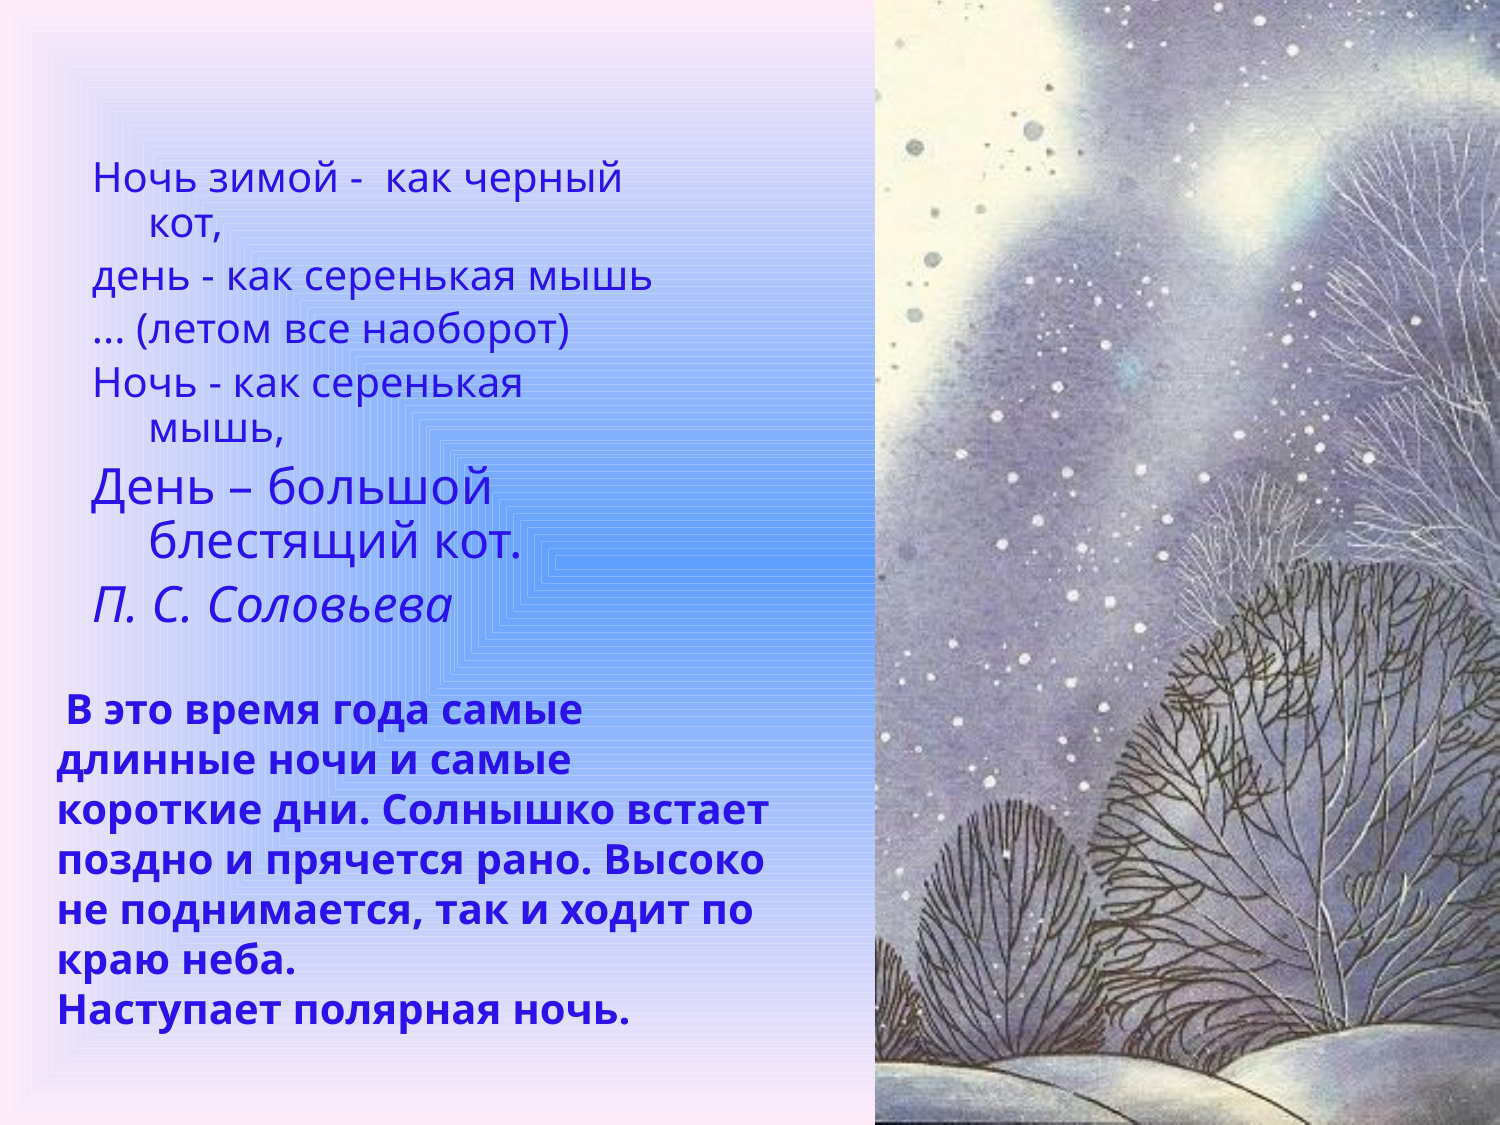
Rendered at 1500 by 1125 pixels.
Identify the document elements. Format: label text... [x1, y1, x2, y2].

list Ночь зимой - как черный кот, день - как серенькая мышь ... (летом все наоборот) Ночь - как серенькая мышь, День – большой блестящий кот. П. С. Соловьева [76, 148, 671, 640]
title В это время года самые длинные ночи и самые короткие дни. Солнышко встает поздно и прячется рано. Высоко не поднимается, так и ходит по краю неба. Наступает полярная ночь. [40, 822, 786, 894]
picture [874, 0, 1500, 1125]
